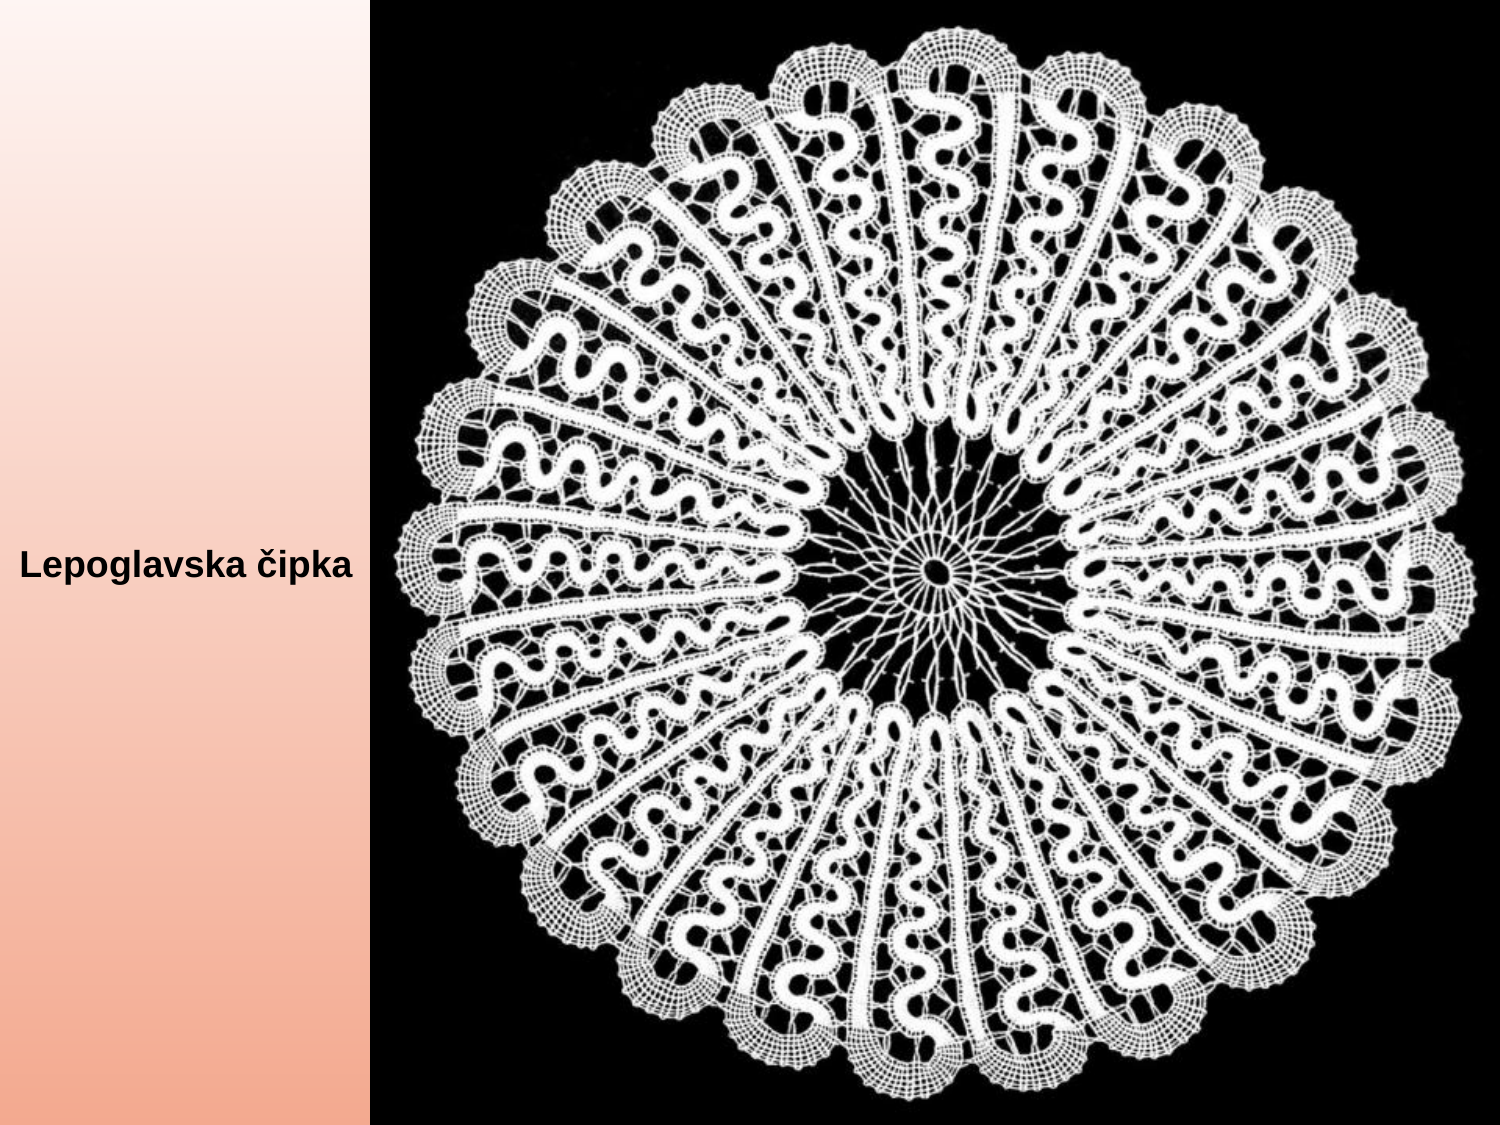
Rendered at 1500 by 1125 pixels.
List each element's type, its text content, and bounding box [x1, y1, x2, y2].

text_box Lepoglavska čipka [19, 539, 353, 585]
picture [370, 0, 1500, 1125]
